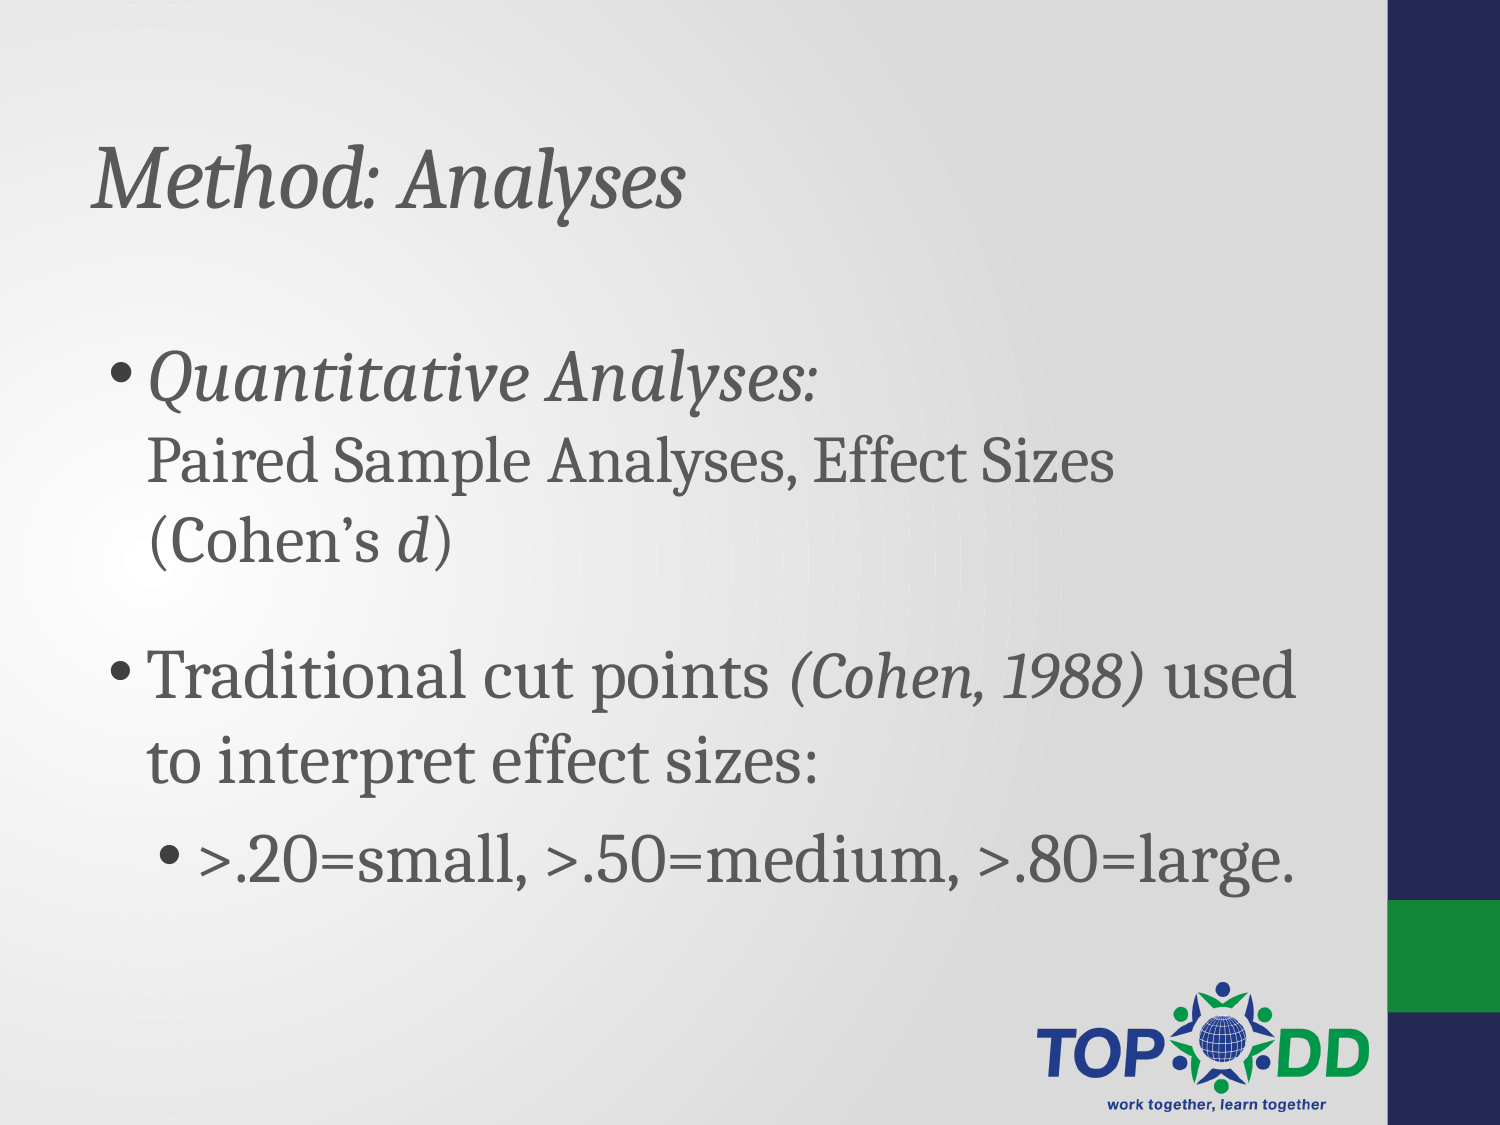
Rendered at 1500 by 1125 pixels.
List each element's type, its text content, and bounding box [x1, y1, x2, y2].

list Quantitative Analyses: Paired Sample Analyses, Effect Sizes (Cohen’s d) Traditional cut points (Cohen, 1988) used to interpret effect sizes: >.20=small, >.50=medium, >.80=large. [75, 318, 1369, 1050]
title Method: Analyses [75, 77, 1325, 266]
picture [1036, 981, 1370, 1113]
